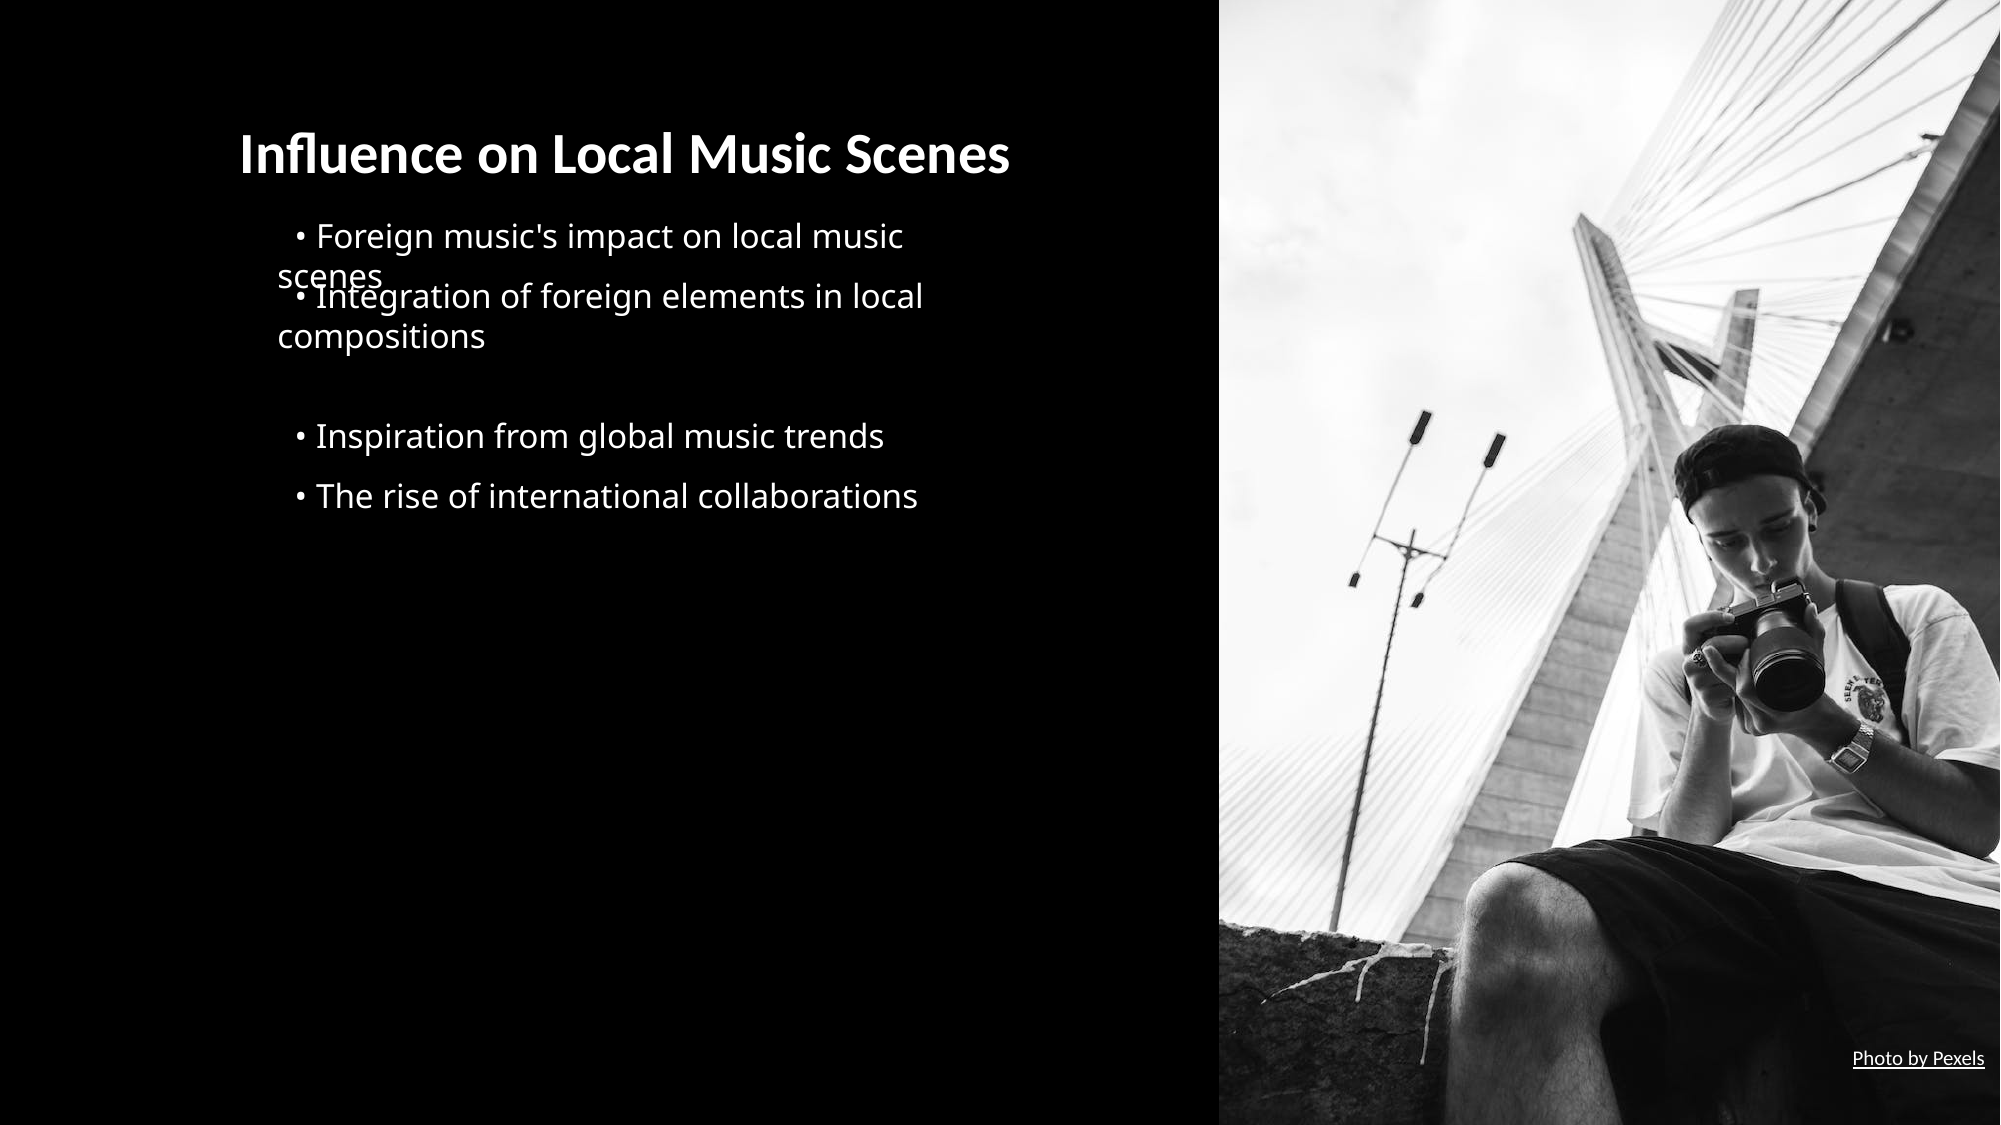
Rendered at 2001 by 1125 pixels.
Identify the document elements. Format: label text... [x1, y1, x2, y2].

text_box Influence on Local Music Scenes [225, 112, 1219, 188]
text_box • The rise of international collaborations [262, 457, 1013, 533]
text_box • Integration of foreign elements in local compositions [262, 277, 1013, 353]
text_box • Inspiration from global music trends [262, 397, 1013, 457]
picture [1219, 0, 2000, 1125]
text_box • Foreign music's impact on local music scenes [262, 217, 1013, 277]
